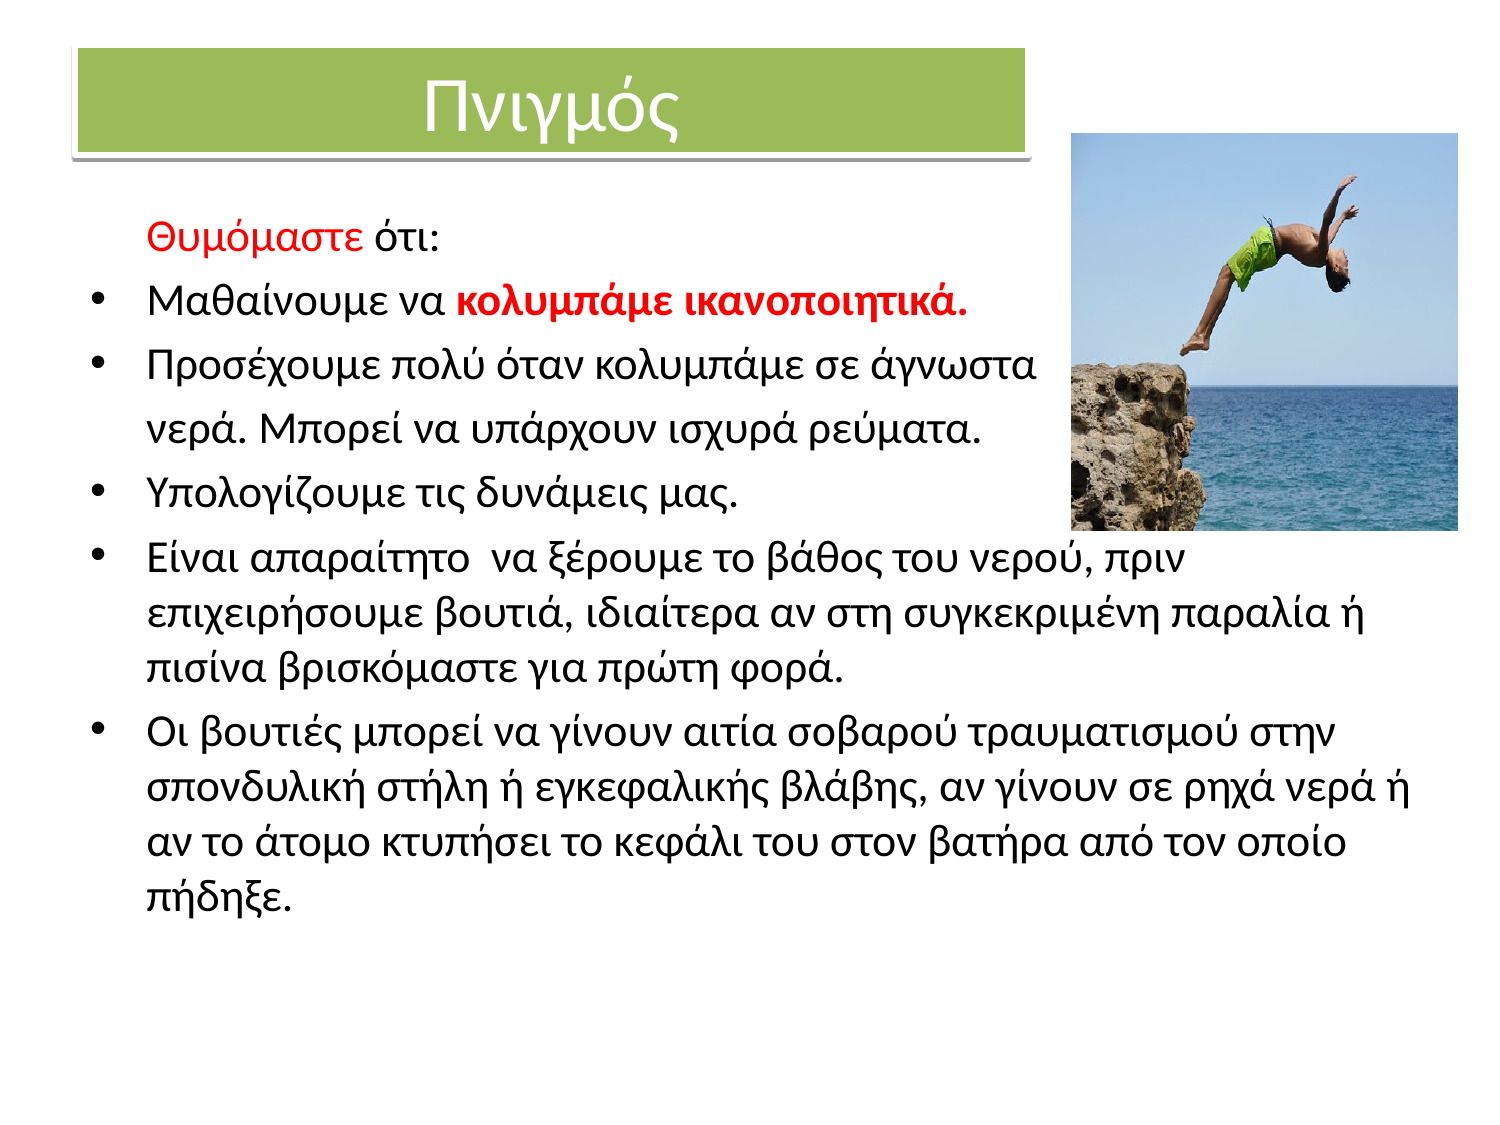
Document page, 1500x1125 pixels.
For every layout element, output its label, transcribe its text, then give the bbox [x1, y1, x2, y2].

list Θυμόμαστε ότι: Μαθαίνουμε να κολυμπάμε ικανοποιητικά. Προσέχουμε πολύ όταν κολυμπάμε σε άγνωστα νερά. Μπορεί να υπάρχουν ισχυρά ρεύματα. Υπολογίζουμε τις δυνάμεις μας. Είναι απαραίτητο να ξέρουμε το βάθος του νερού, πριν επιχειρήσουμε βουτιά, ιδιαίτερα αν στη συγκεκριμένη παραλία ή πισίνα βρισκόμαστε για πρώτη φορά. Οι βουτιές μπορεί να γίνουν αιτία σοβαρού τραυματισμού στην σπονδυλική στήλη ή εγκεφαλικής βλάβης, αν γίνουν σε ρηχά νερά ή αν το άτομο κτυπήσει το κεφάλι του στον βατήρα από τον οποίο πήδηξε. [74, 198, 1447, 1023]
title Πνιγμός [75, 44, 1029, 156]
picture [1071, 133, 1458, 531]
